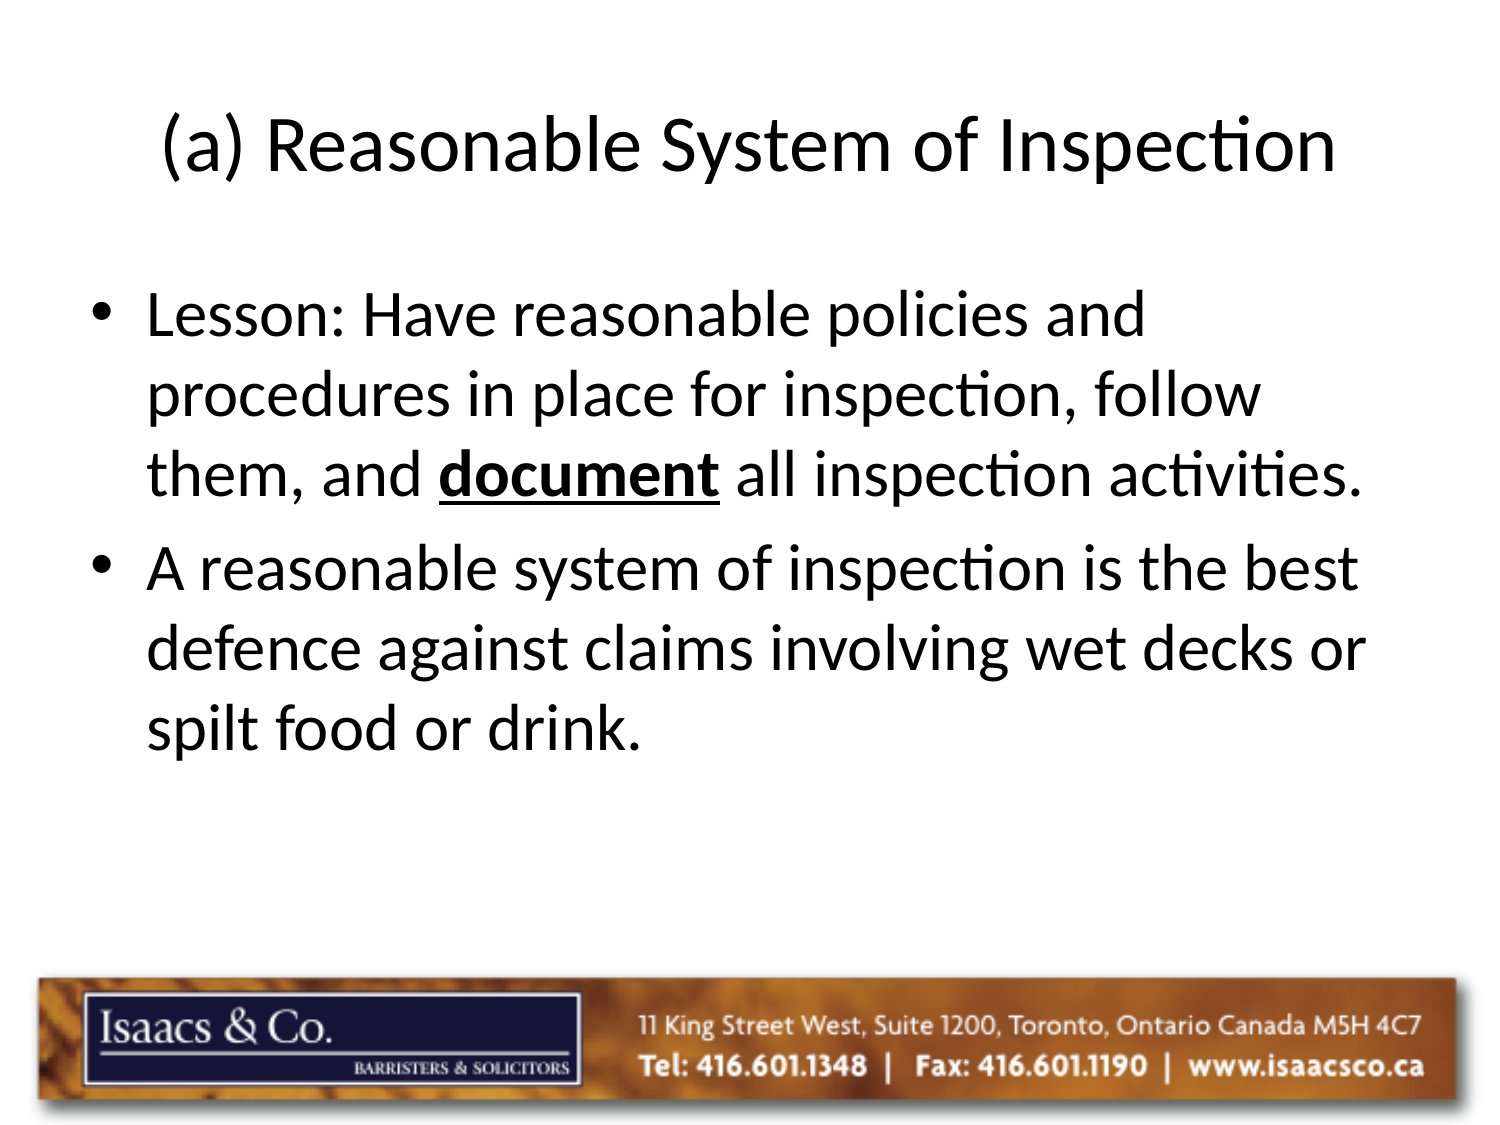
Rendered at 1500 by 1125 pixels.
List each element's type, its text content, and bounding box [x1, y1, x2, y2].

picture [0, 0, 1500, 1125]
title (a) Reasonable System of Inspection [75, 45, 1425, 233]
list Lesson: Have reasonable policies and procedures in place for inspection, follow them, and document all inspection activities. A reasonable system of inspection is the best defence against claims involving wet decks or spilt food or drink. [75, 262, 1425, 963]
